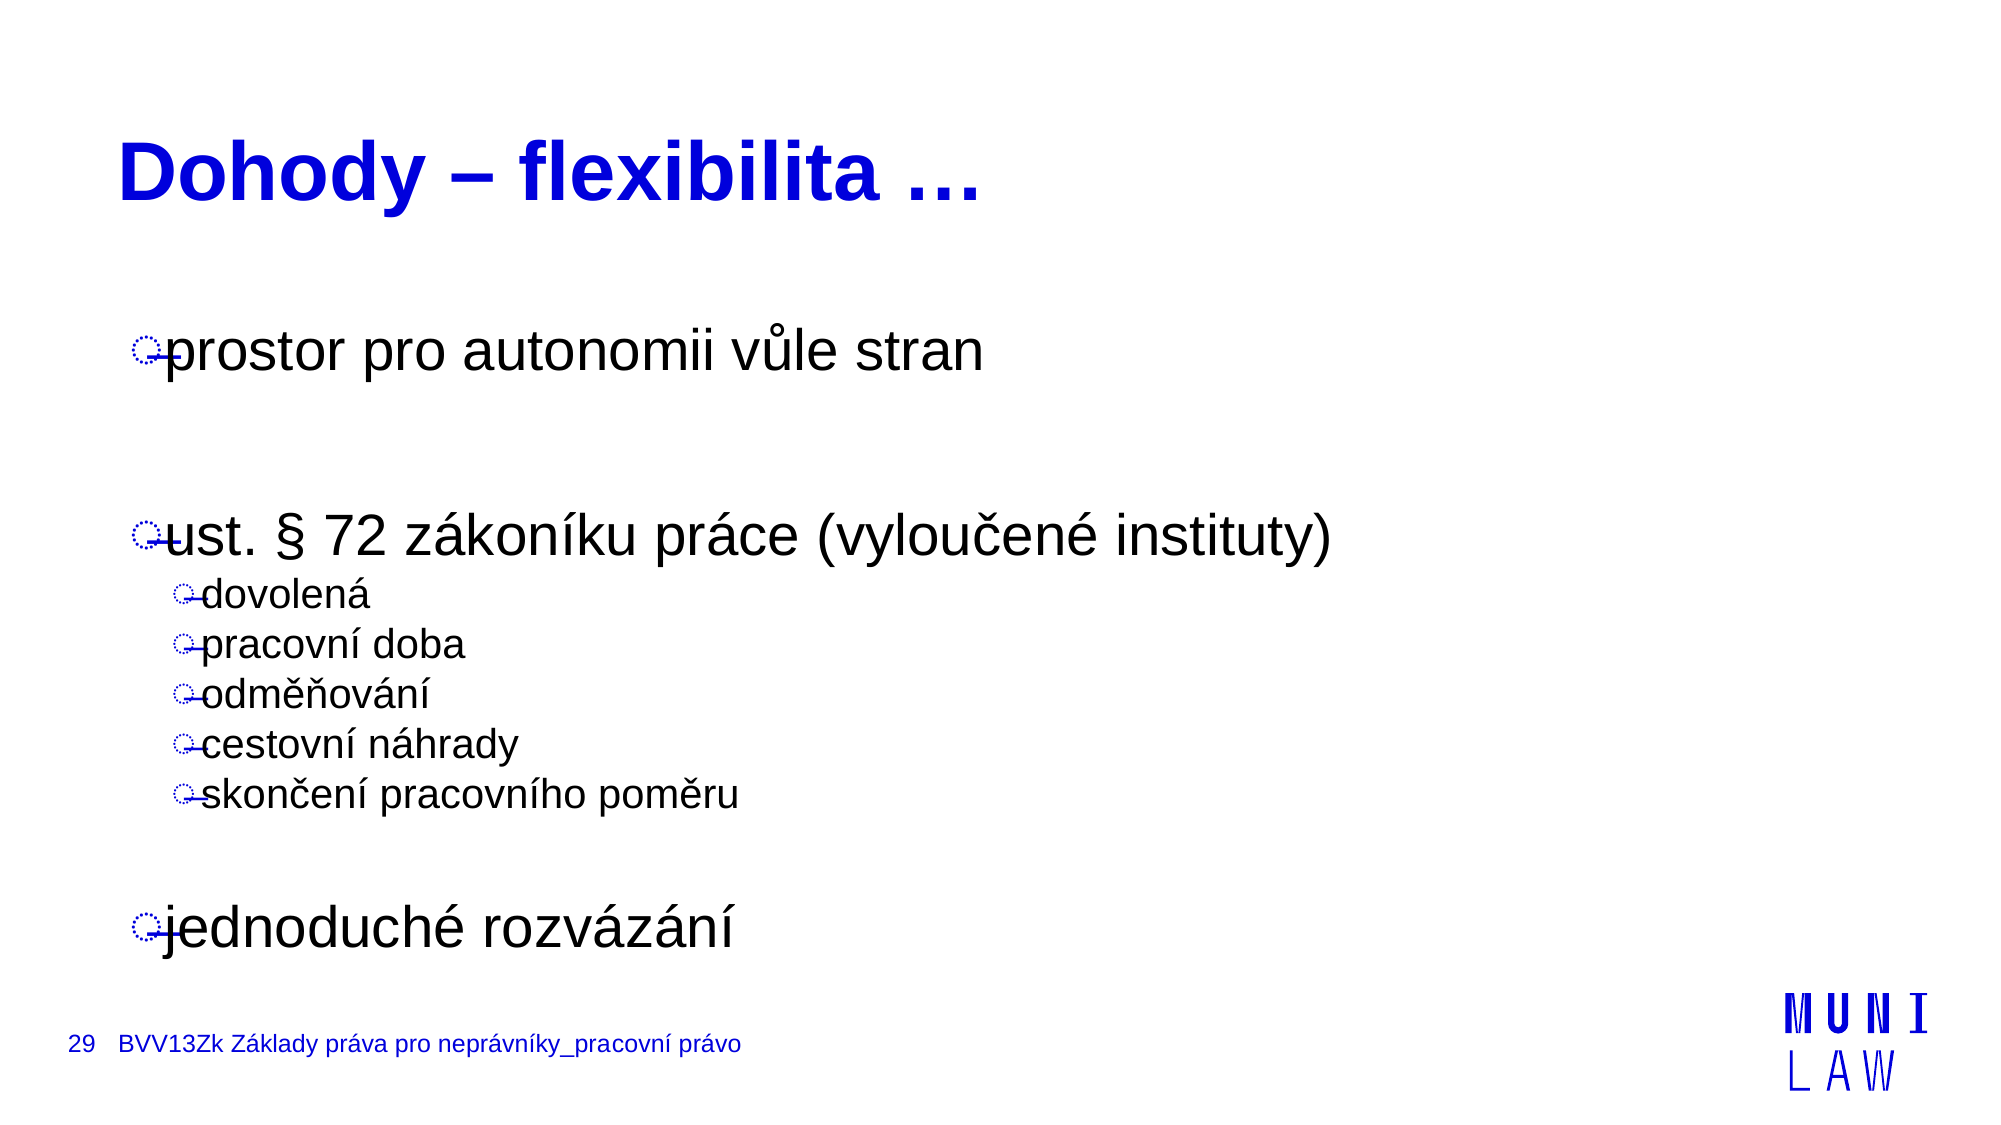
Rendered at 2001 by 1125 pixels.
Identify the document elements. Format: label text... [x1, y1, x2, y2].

list prostor pro autonomii vůle stran ust. § 72 zákoníku práce (vyloučené instituty) dovolená pracovní doba odměňování cestovní náhrady skončení pracovního poměru jednoduché rozvázání [118, 277, 1883, 957]
footer BVV13Zk Základy práva pro neprávníky_pracovní právo [118, 1021, 1418, 1063]
slide_number 29 [67, 1021, 110, 1063]
title Dohody – flexibilita … [117, 133, 1882, 208]
